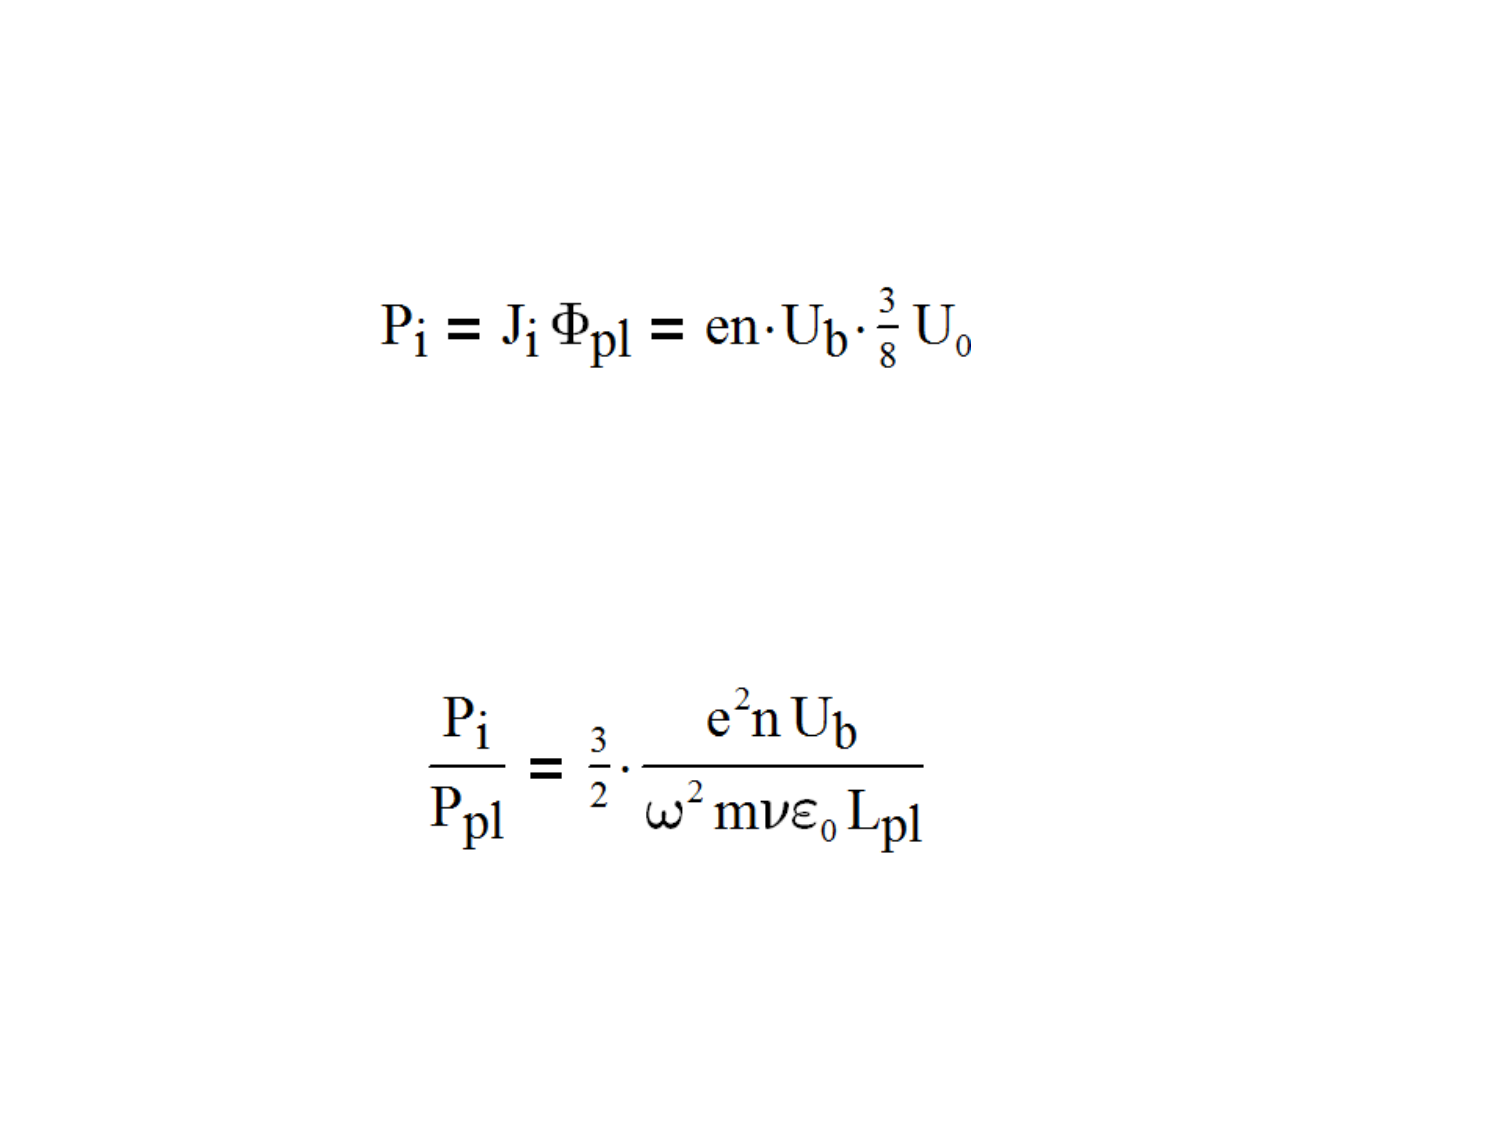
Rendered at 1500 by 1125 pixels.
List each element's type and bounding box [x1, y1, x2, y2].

picture [421, 680, 927, 856]
picture [377, 278, 971, 380]
